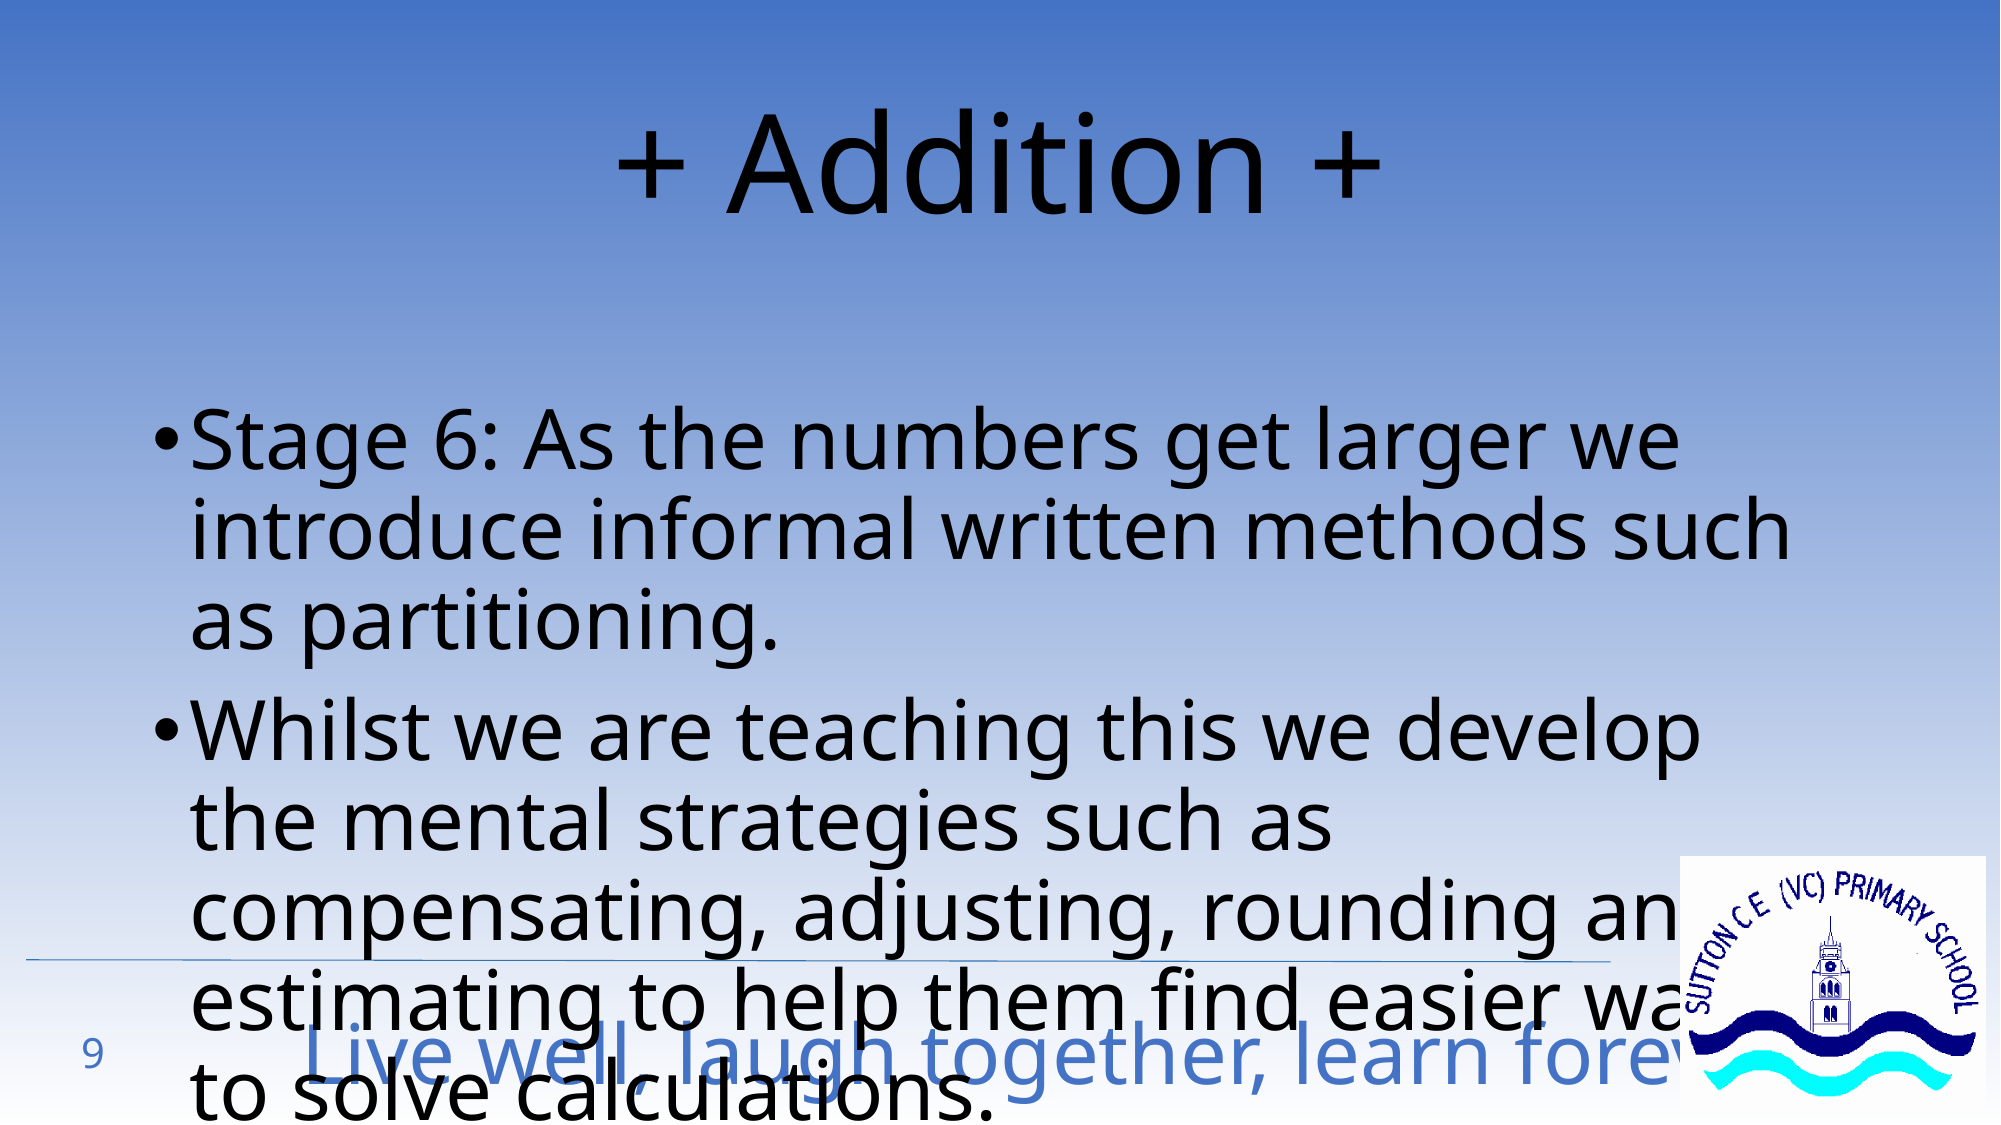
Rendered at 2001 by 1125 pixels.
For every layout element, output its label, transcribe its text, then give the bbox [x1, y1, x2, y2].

text_box Live well, laugh together, learn forever [286, 1014, 1680, 1109]
picture [1680, 856, 1986, 1110]
slide_number 9 [1412, 1042, 1680, 1103]
text_box 9 [26, 1021, 120, 1082]
title + Addition + [137, 59, 1863, 278]
list Stage 6: As the numbers get larger we introduce informal written methods such as partitioning. Whilst we are teaching this we develop the mental strategies such as compensating, adjusting, rounding and estimating to help them find easier ways to solve calculations. [137, 299, 1863, 1014]
